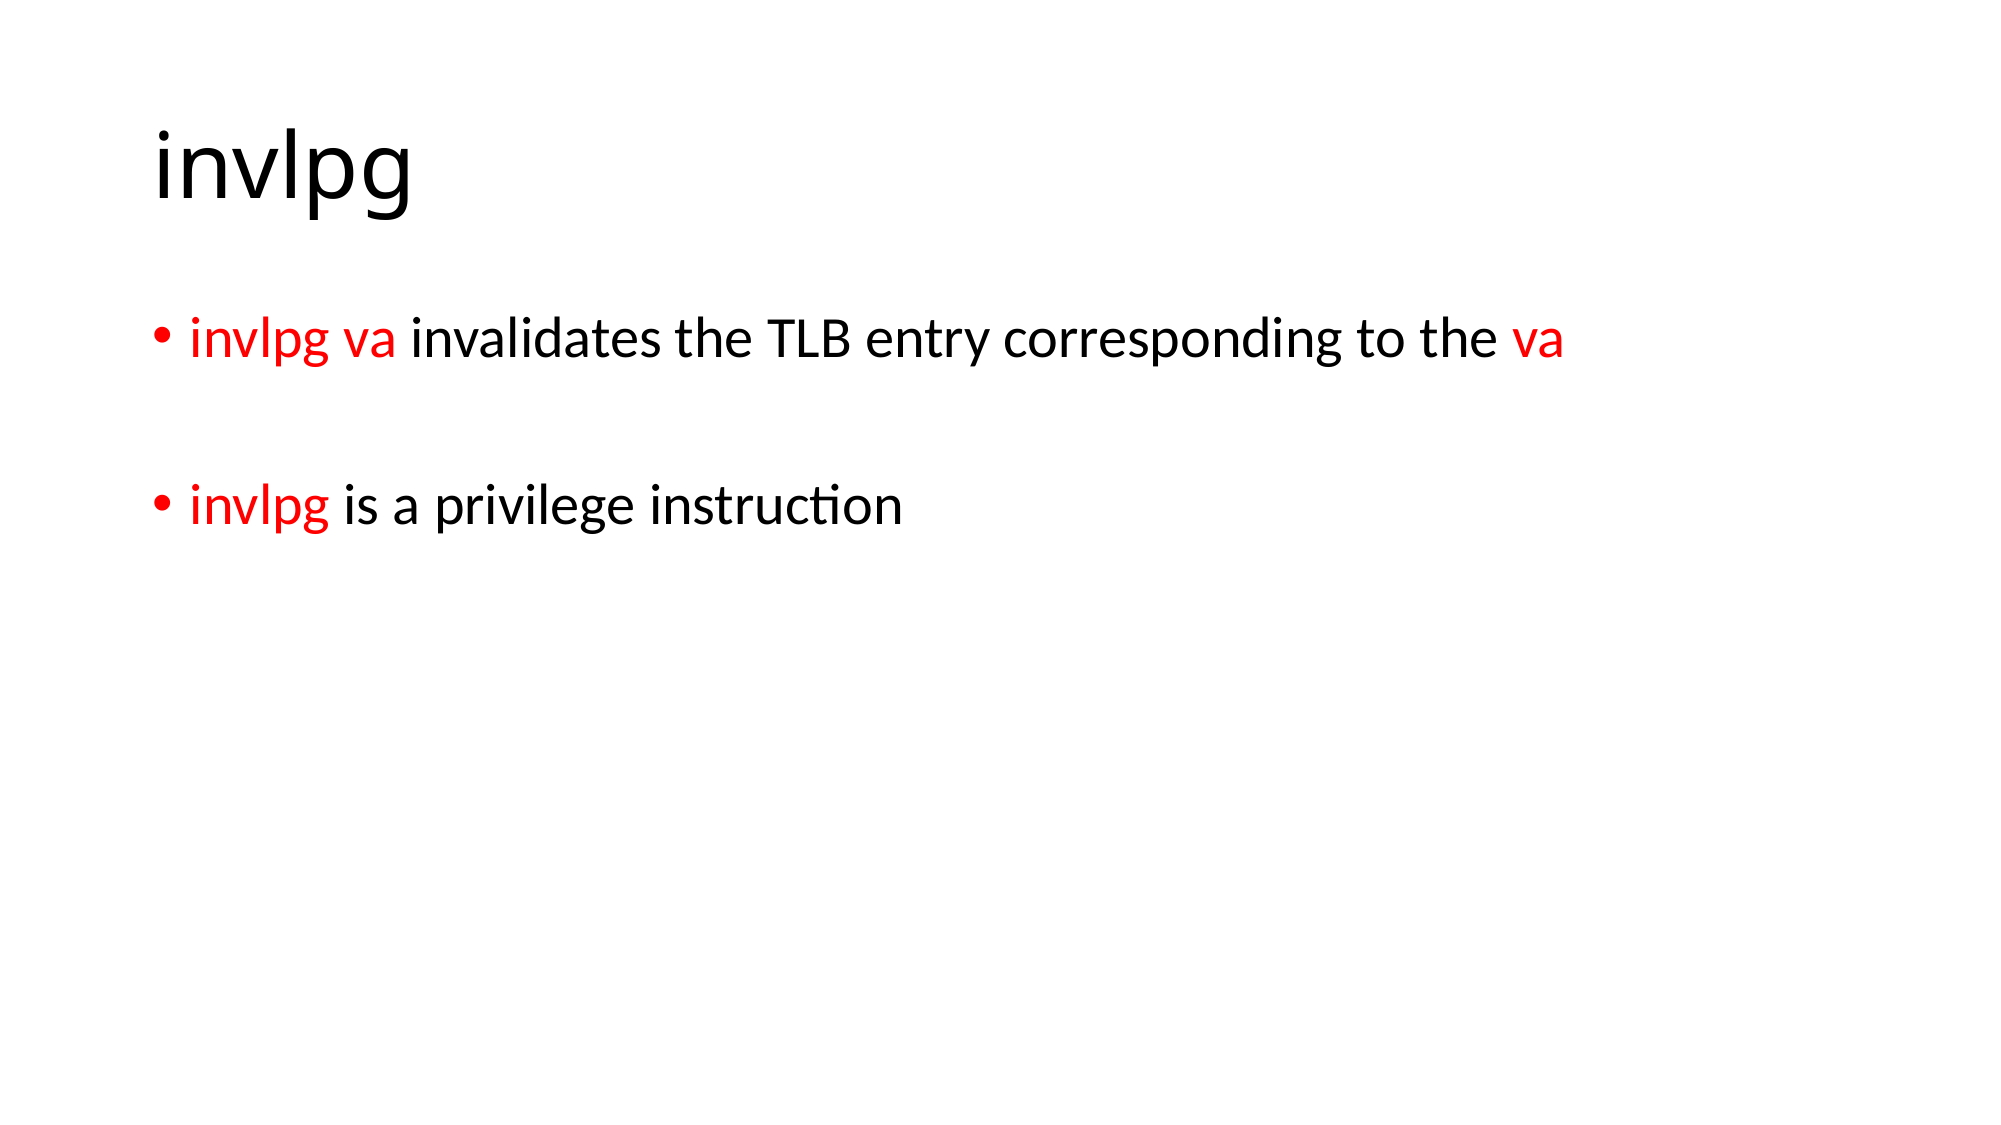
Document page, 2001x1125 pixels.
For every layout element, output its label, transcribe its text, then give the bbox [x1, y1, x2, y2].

list invlpg va invalidates the TLB entry corresponding to the va invlpg is a privilege instruction [137, 299, 1863, 1014]
title invlpg [137, 59, 1863, 278]
